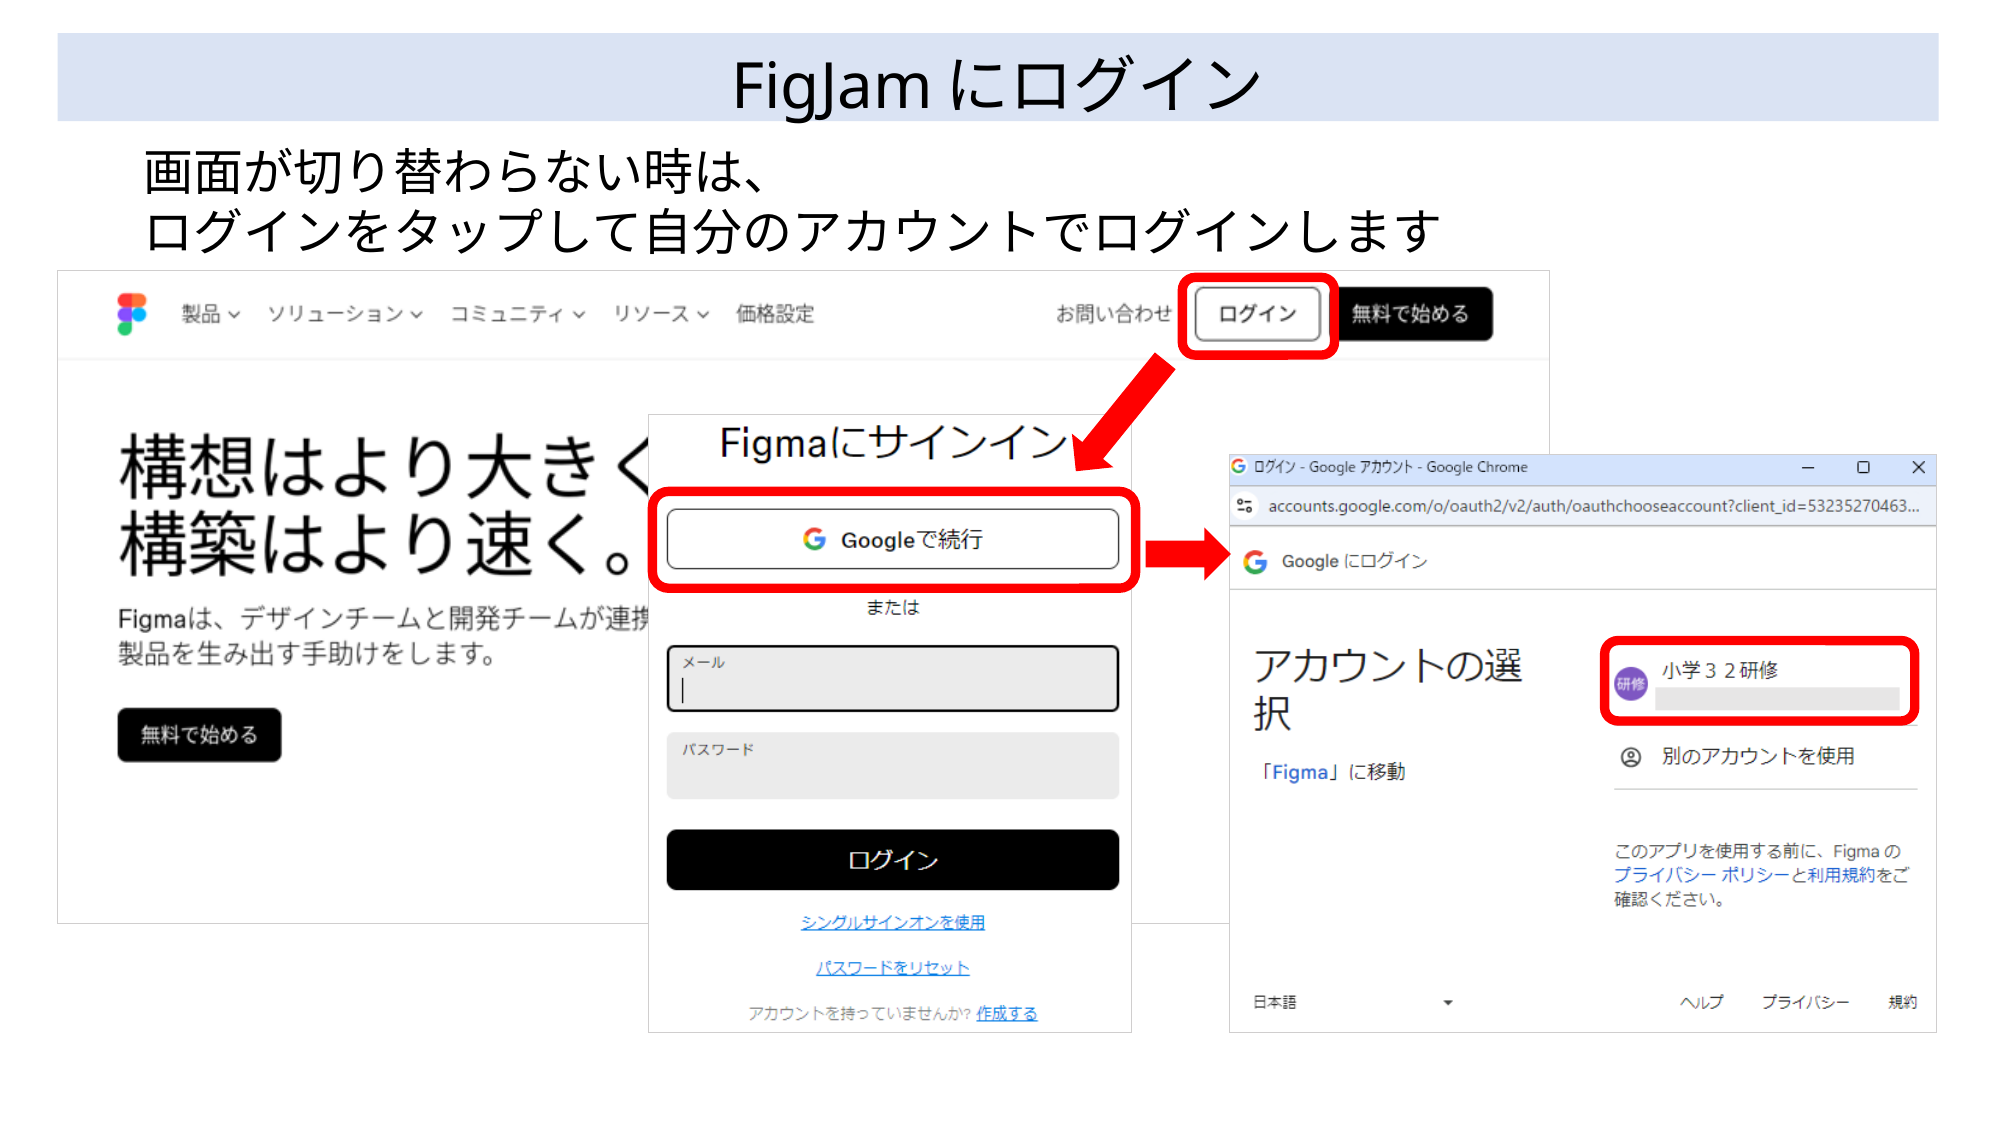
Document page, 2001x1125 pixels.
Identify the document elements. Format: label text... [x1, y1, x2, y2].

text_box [57, 270, 1550, 925]
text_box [648, 414, 1136, 1033]
text_box 画面が切り替わらない時は、 ログインをタップして自分のアカウントでログインします [128, 132, 1872, 256]
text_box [1229, 454, 1937, 1033]
text_box FigJamにログイン [57, 33, 1939, 122]
